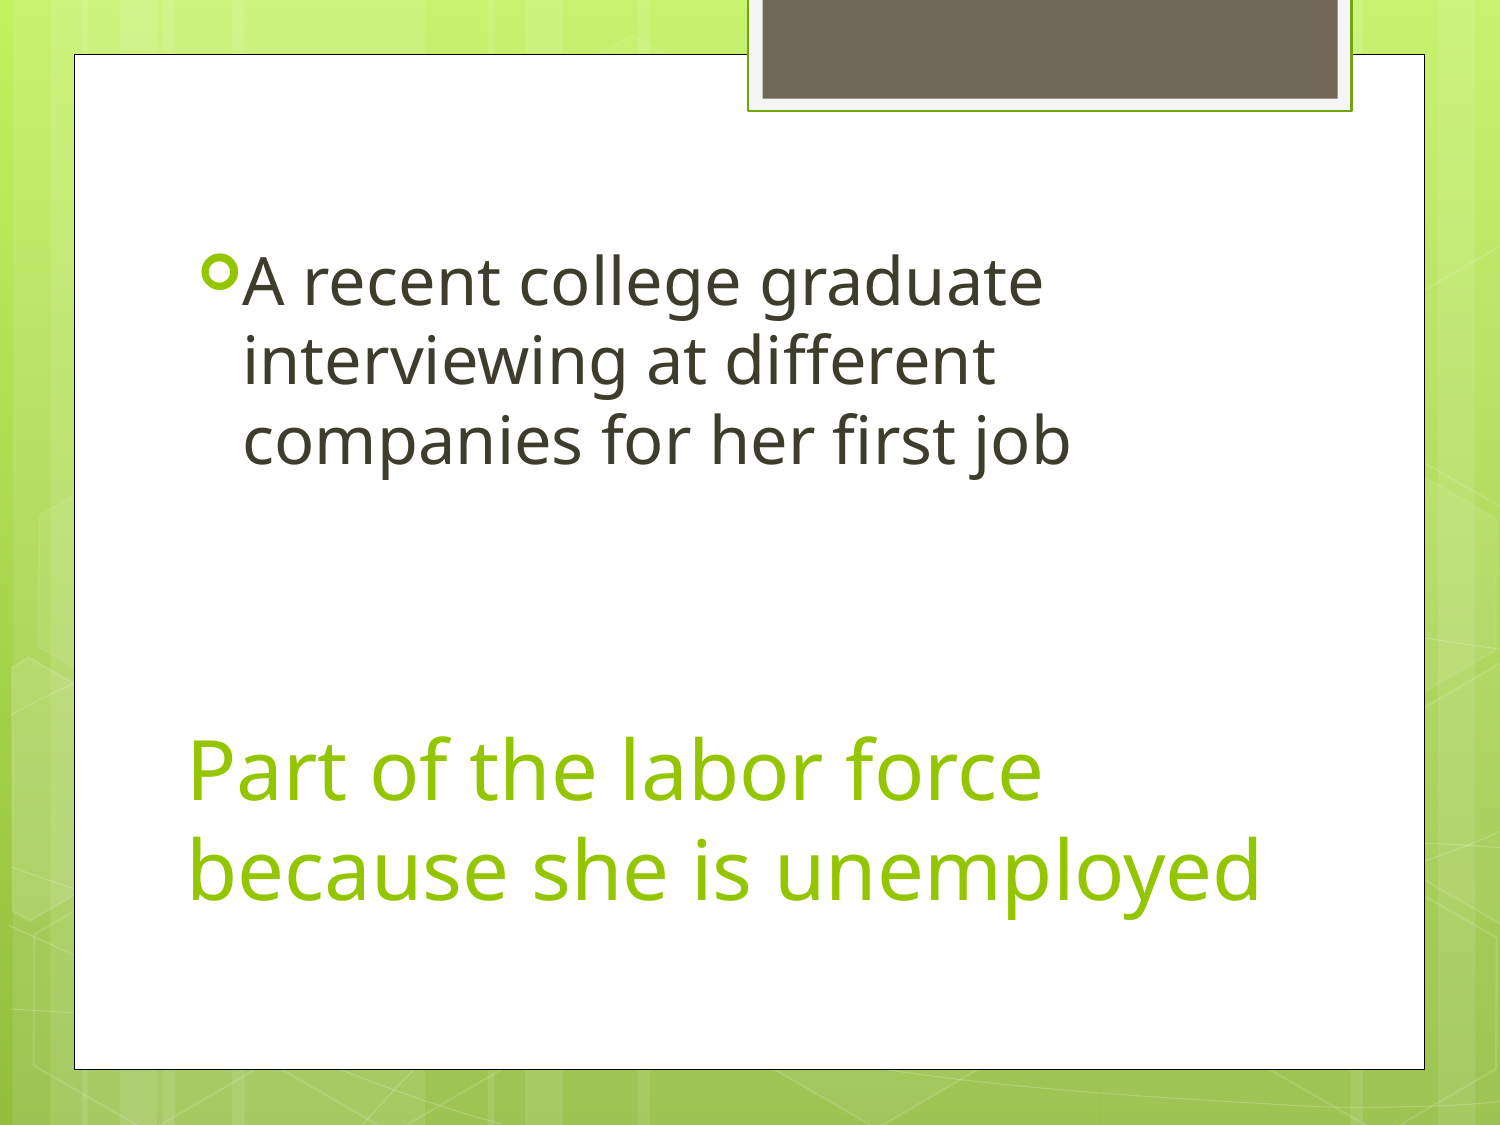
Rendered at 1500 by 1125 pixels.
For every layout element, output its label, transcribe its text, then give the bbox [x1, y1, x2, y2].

title Part of the labor force because she is unemployed [171, 570, 1324, 925]
list A recent college graduate interviewing at different companies for her first job [171, 230, 1283, 570]
